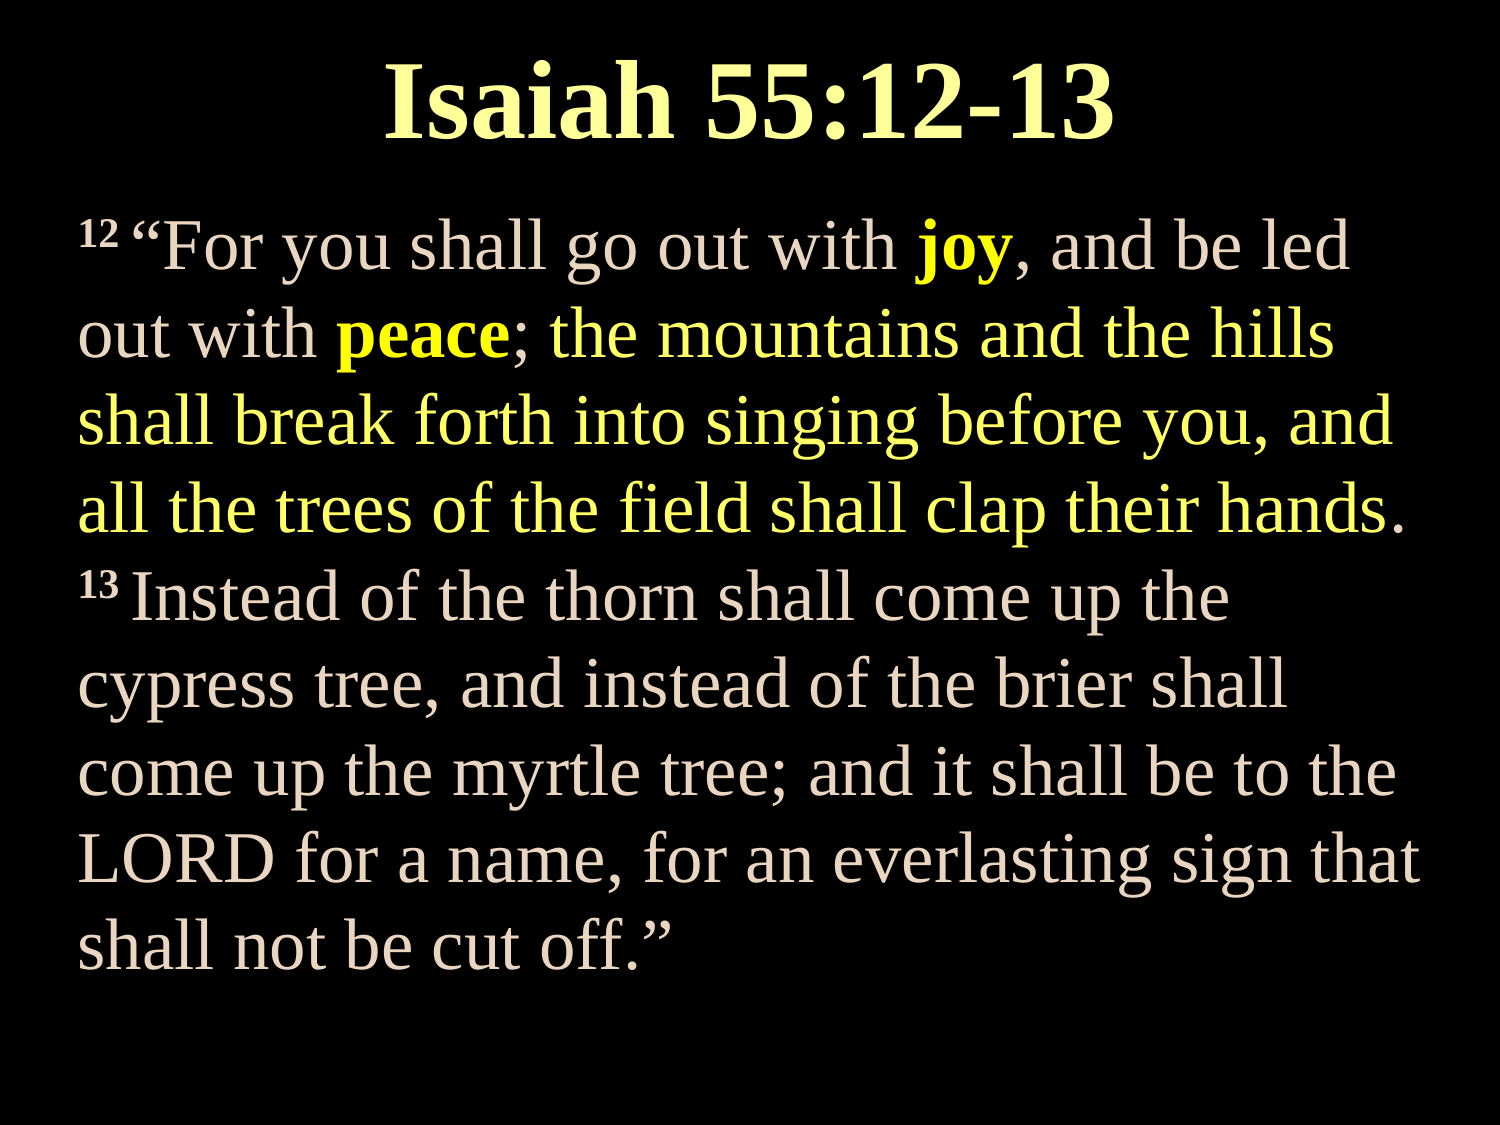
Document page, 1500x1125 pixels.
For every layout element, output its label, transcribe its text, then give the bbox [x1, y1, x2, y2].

text_box 12 “For you shall go out with joy, and be led out with peace; the mountains and the hills shall break forth into singing before you, and all the trees of the field shall clap their hands. 13 Instead of the thorn shall come up the cypress tree, and instead of the brier shall come up the myrtle tree; and it shall be to the Lord for a name, for an everlasting sign that shall not be cut off.” [62, 189, 1450, 992]
title Isaiah 55:12-13 [0, 0, 1500, 188]
